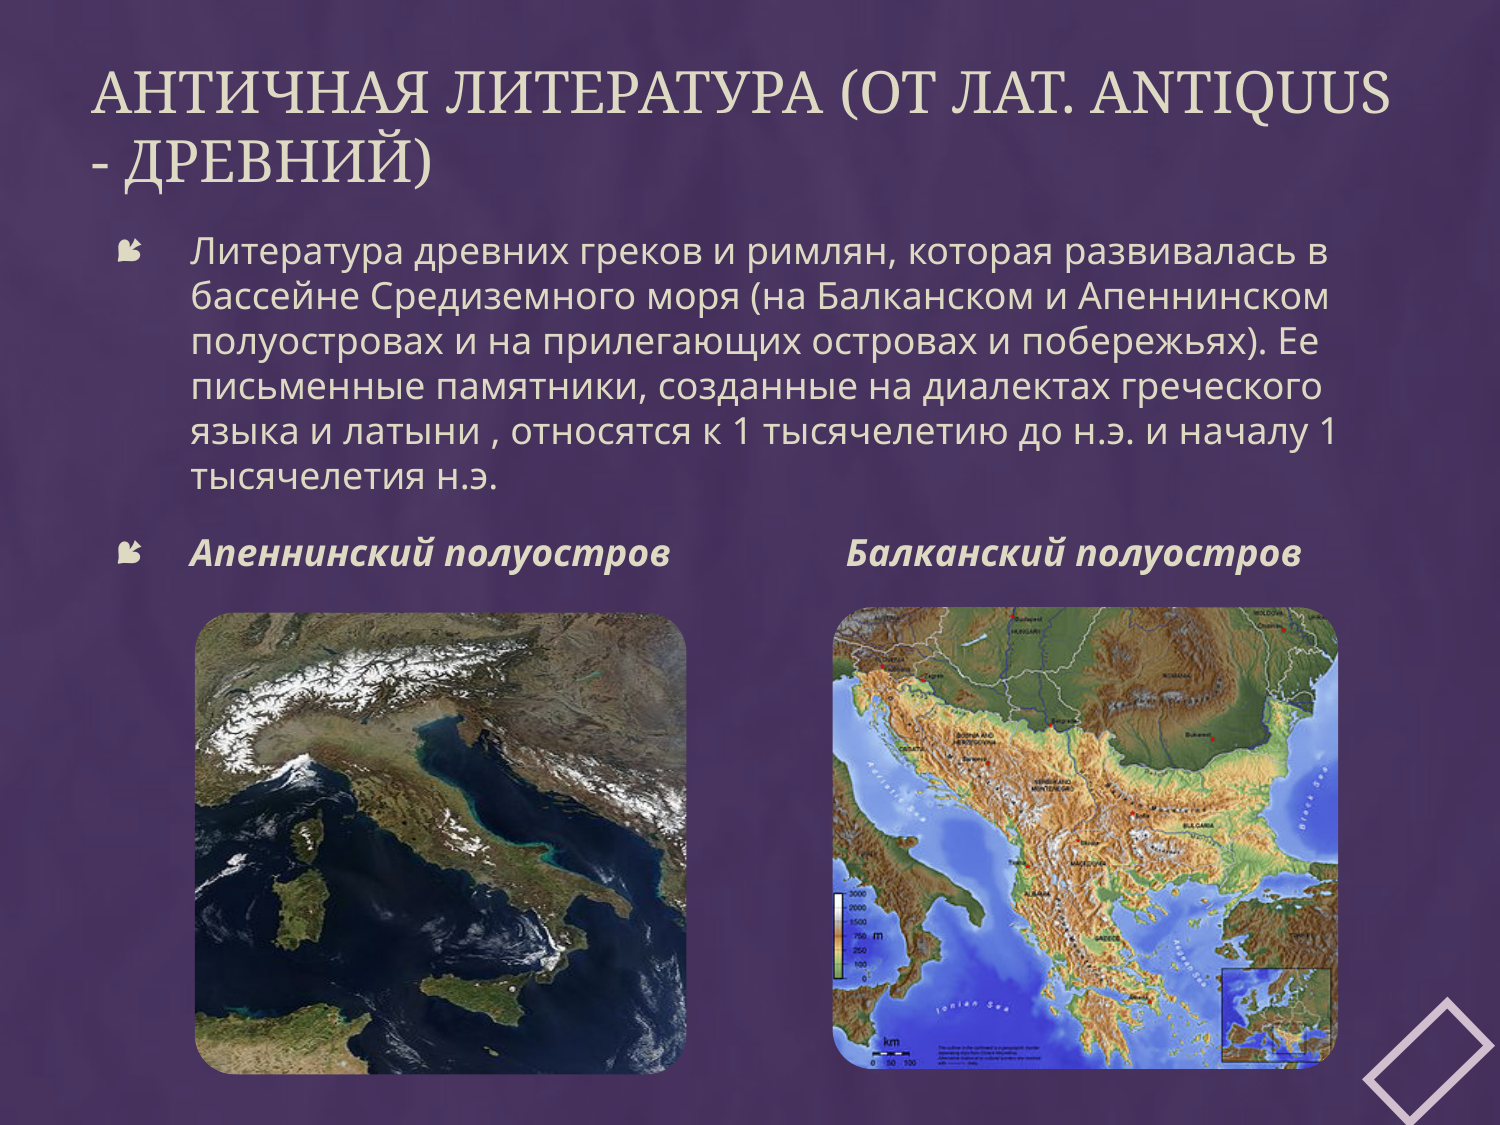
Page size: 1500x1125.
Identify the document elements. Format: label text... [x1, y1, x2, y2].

picture [832, 606, 1339, 1070]
title Античная литература (от лат. Antiquus - древний) [76, 30, 1415, 219]
picture [194, 612, 687, 1075]
list Литература древних греков и римлян, которая развивалась в бассейне Средиземного моря (на Балканском и Апеннинском полуостровах и на прилегающих островах и побережьях). Ее письменные памятники, созданные на диалектах греческого языка и латыни , относятся к 1 тысячелетию до н.э. и началу 1 тысячелетия н.э. Апеннинский полуостров Балканский полуостров [100, 219, 1447, 1005]
